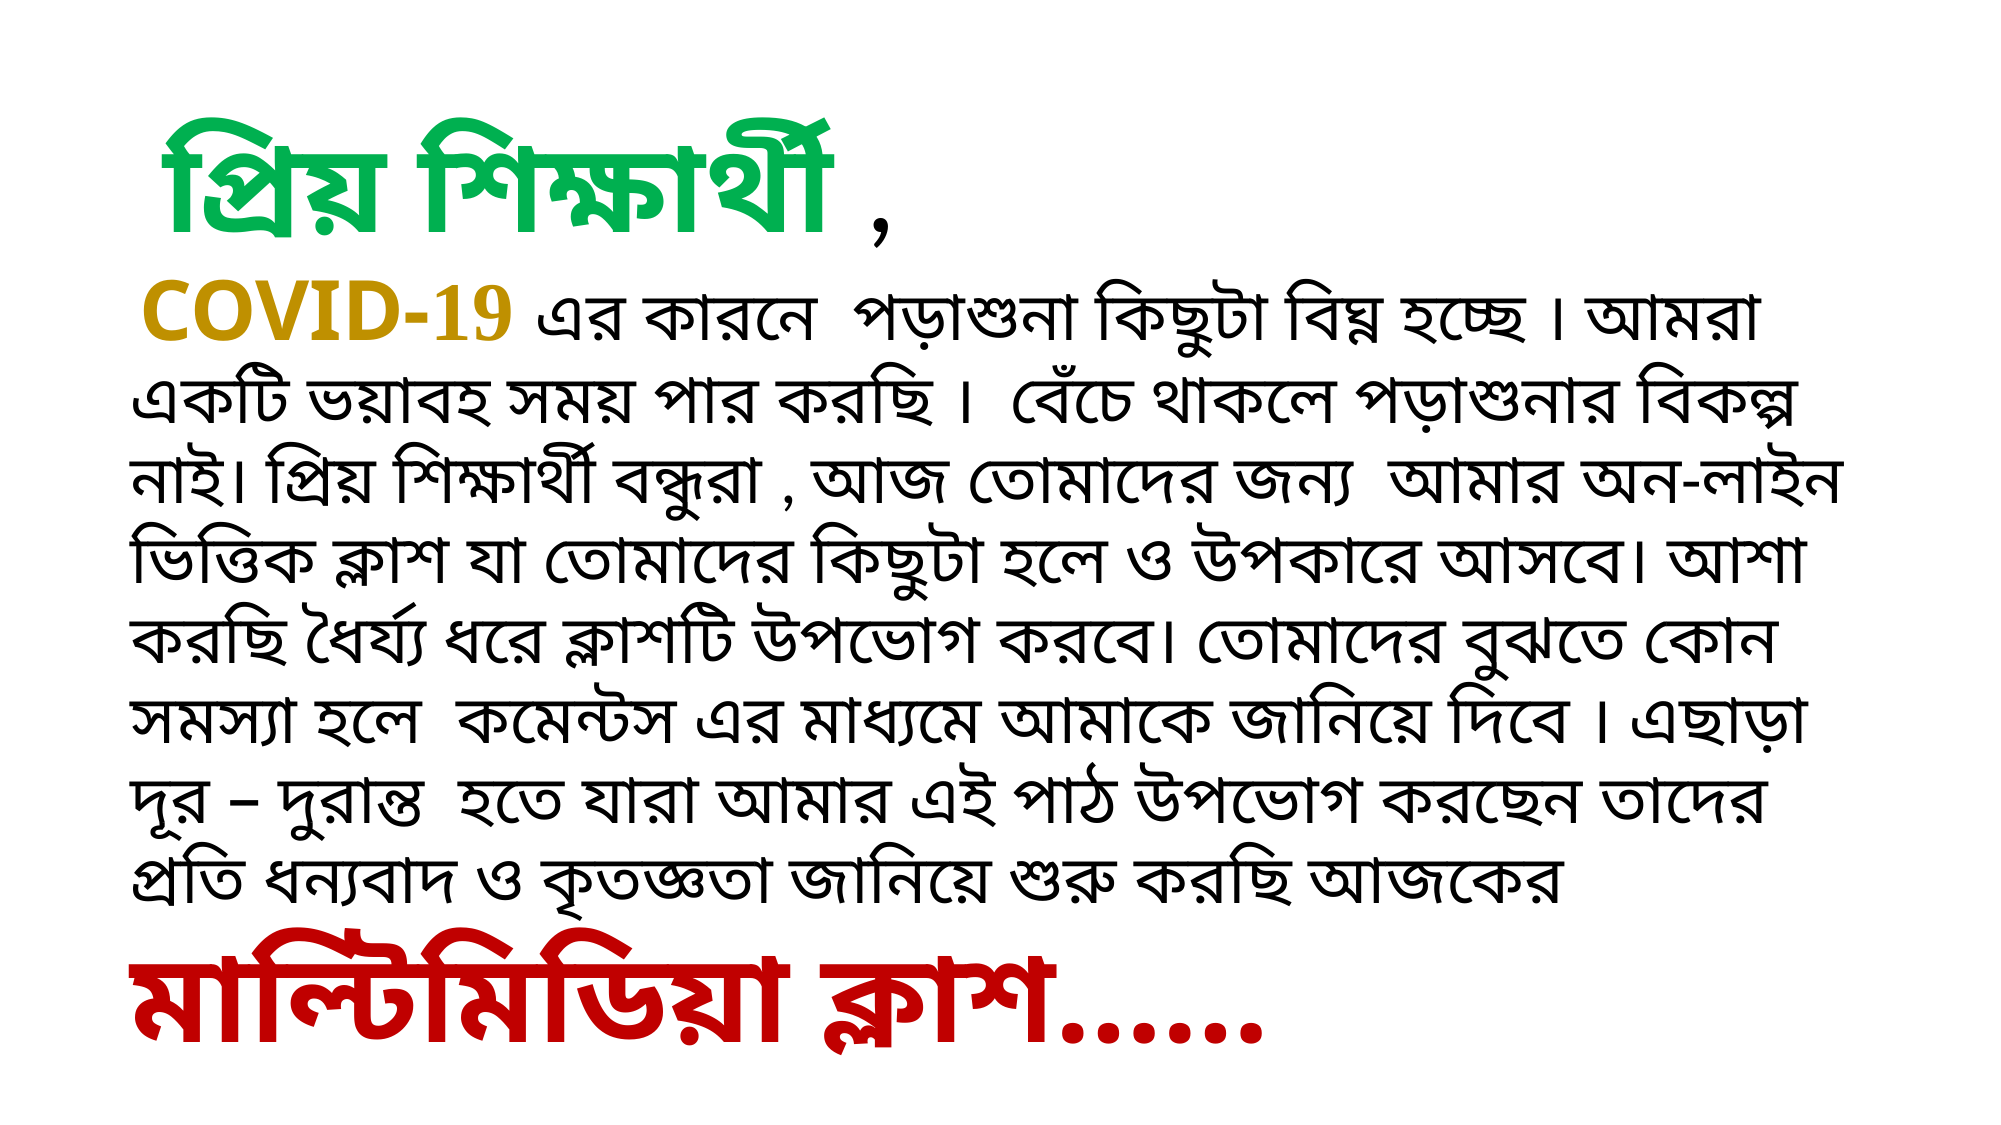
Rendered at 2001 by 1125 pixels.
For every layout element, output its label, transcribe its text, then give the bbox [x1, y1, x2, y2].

text_box প্রিয় শিক্ষার্থী , COVID-19 এর কারনে পড়াশুনা কিছুটা বিঘ্ন হচ্ছে । আমরা একটি ভয়াবহ সময় পার করছি । বেঁচে থাকলে পড়াশুনার বিকল্প নাই। প্রিয় শিক্ষার্থী বন্ধুরা , আজ তোমাদের জন্য আমার অন-লাইন ভিত্তিক ক্লাশ যা তোমাদের কিছুটা হলে ও উপকারে আসবে। আশা করছি ধৈর্য্য ধরে ক্লাশটি উপভোগ করবে। তোমাদের বুঝতে কোন সমস্যা হলে কমেন্টস এর মাধ্যমে আমাকে জানিয়ে দিবে । এছাড়া দূর – দুরান্ত হতে যারা আমার এই পাঠ উপভোগ করছেন তাদের প্রতি ধন্যবাদ ও কৃতজ্ঞতা জানিয়ে শুরু করছি আজকের মাল্টিমিডিয়া ক্লাশ…… [115, 99, 1864, 1075]
